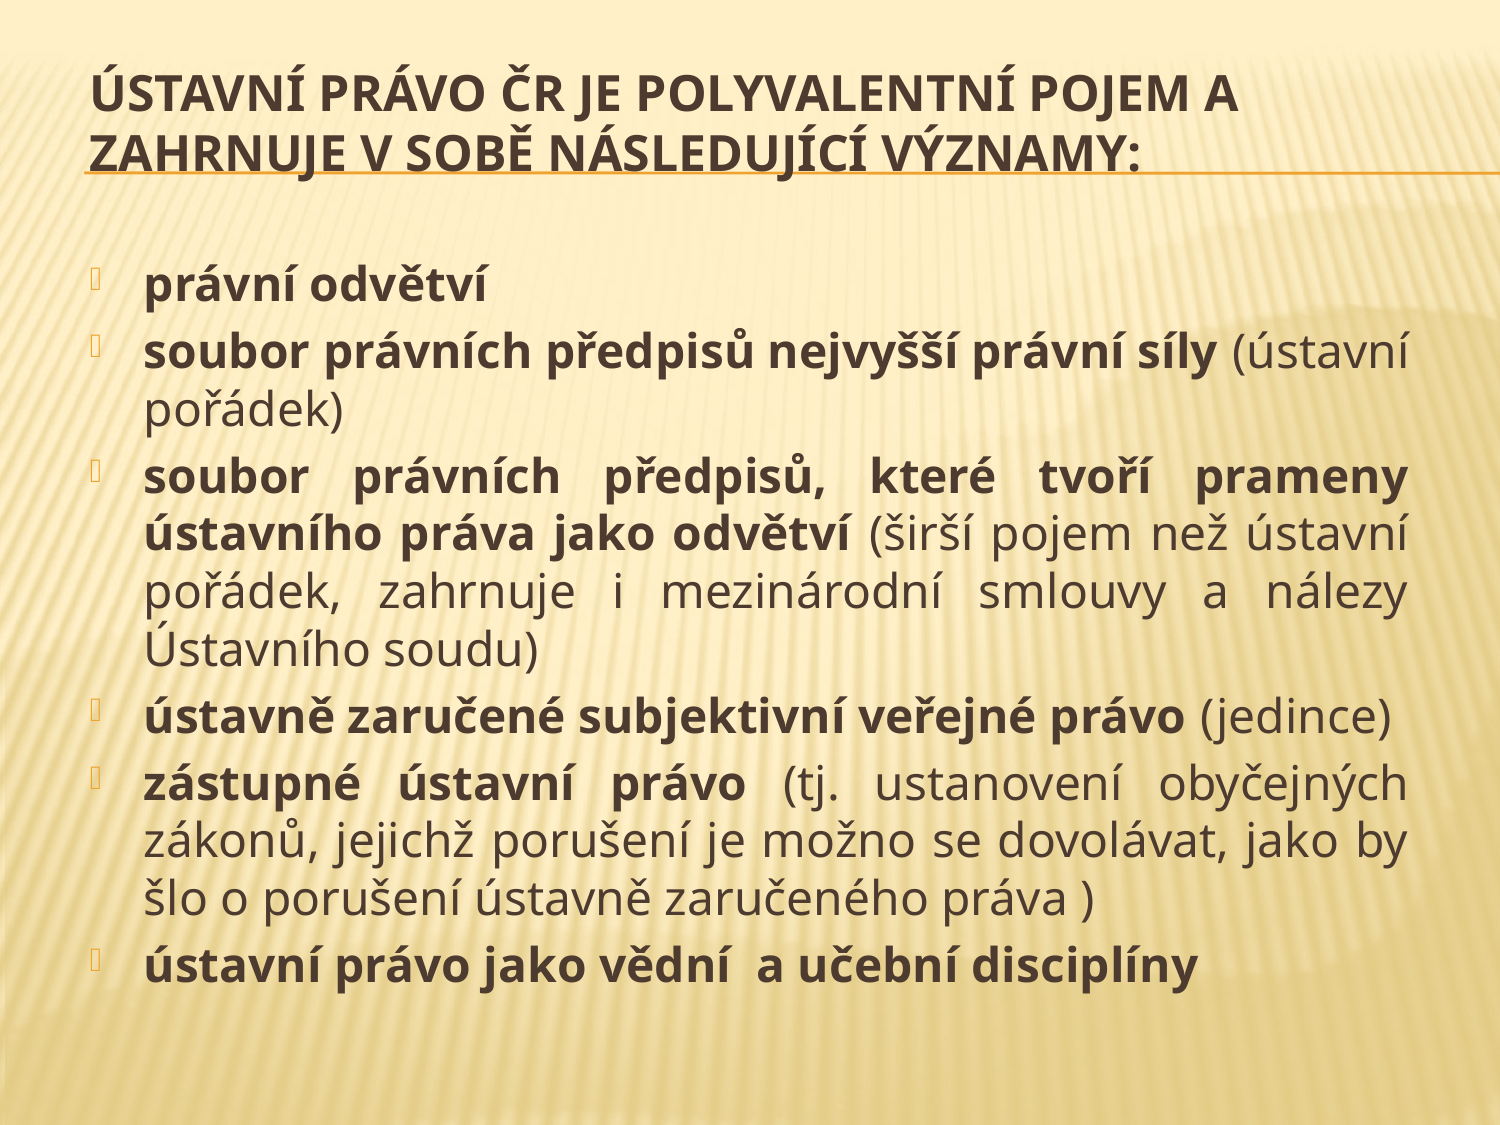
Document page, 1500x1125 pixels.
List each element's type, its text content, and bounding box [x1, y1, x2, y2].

list právní odvětví soubor právních předpisů nejvyšší právní síly (ústavní pořádek) soubor právních předpisů, které tvoří prameny ústavního práva jako odvětví (širší pojem než ústavní pořádek, zahrnuje i mezinárodní smlouvy a nálezy Ústavního soudu) ústavně zaručené subjektivní veřejné právo (jedince) zástupné ústavní právo (tj. ustanovení obyčejných zákonů, jejichž porušení je možno se dovolávat, jako by šlo o porušení ústavně zaručeného práva ) ústavní právo jako vědní a učební disciplíny [75, 246, 1425, 1079]
title ústavní právo ČR je polyvalentní pojem a zahrnuje v sobě následující významy: [75, 23, 1425, 220]
